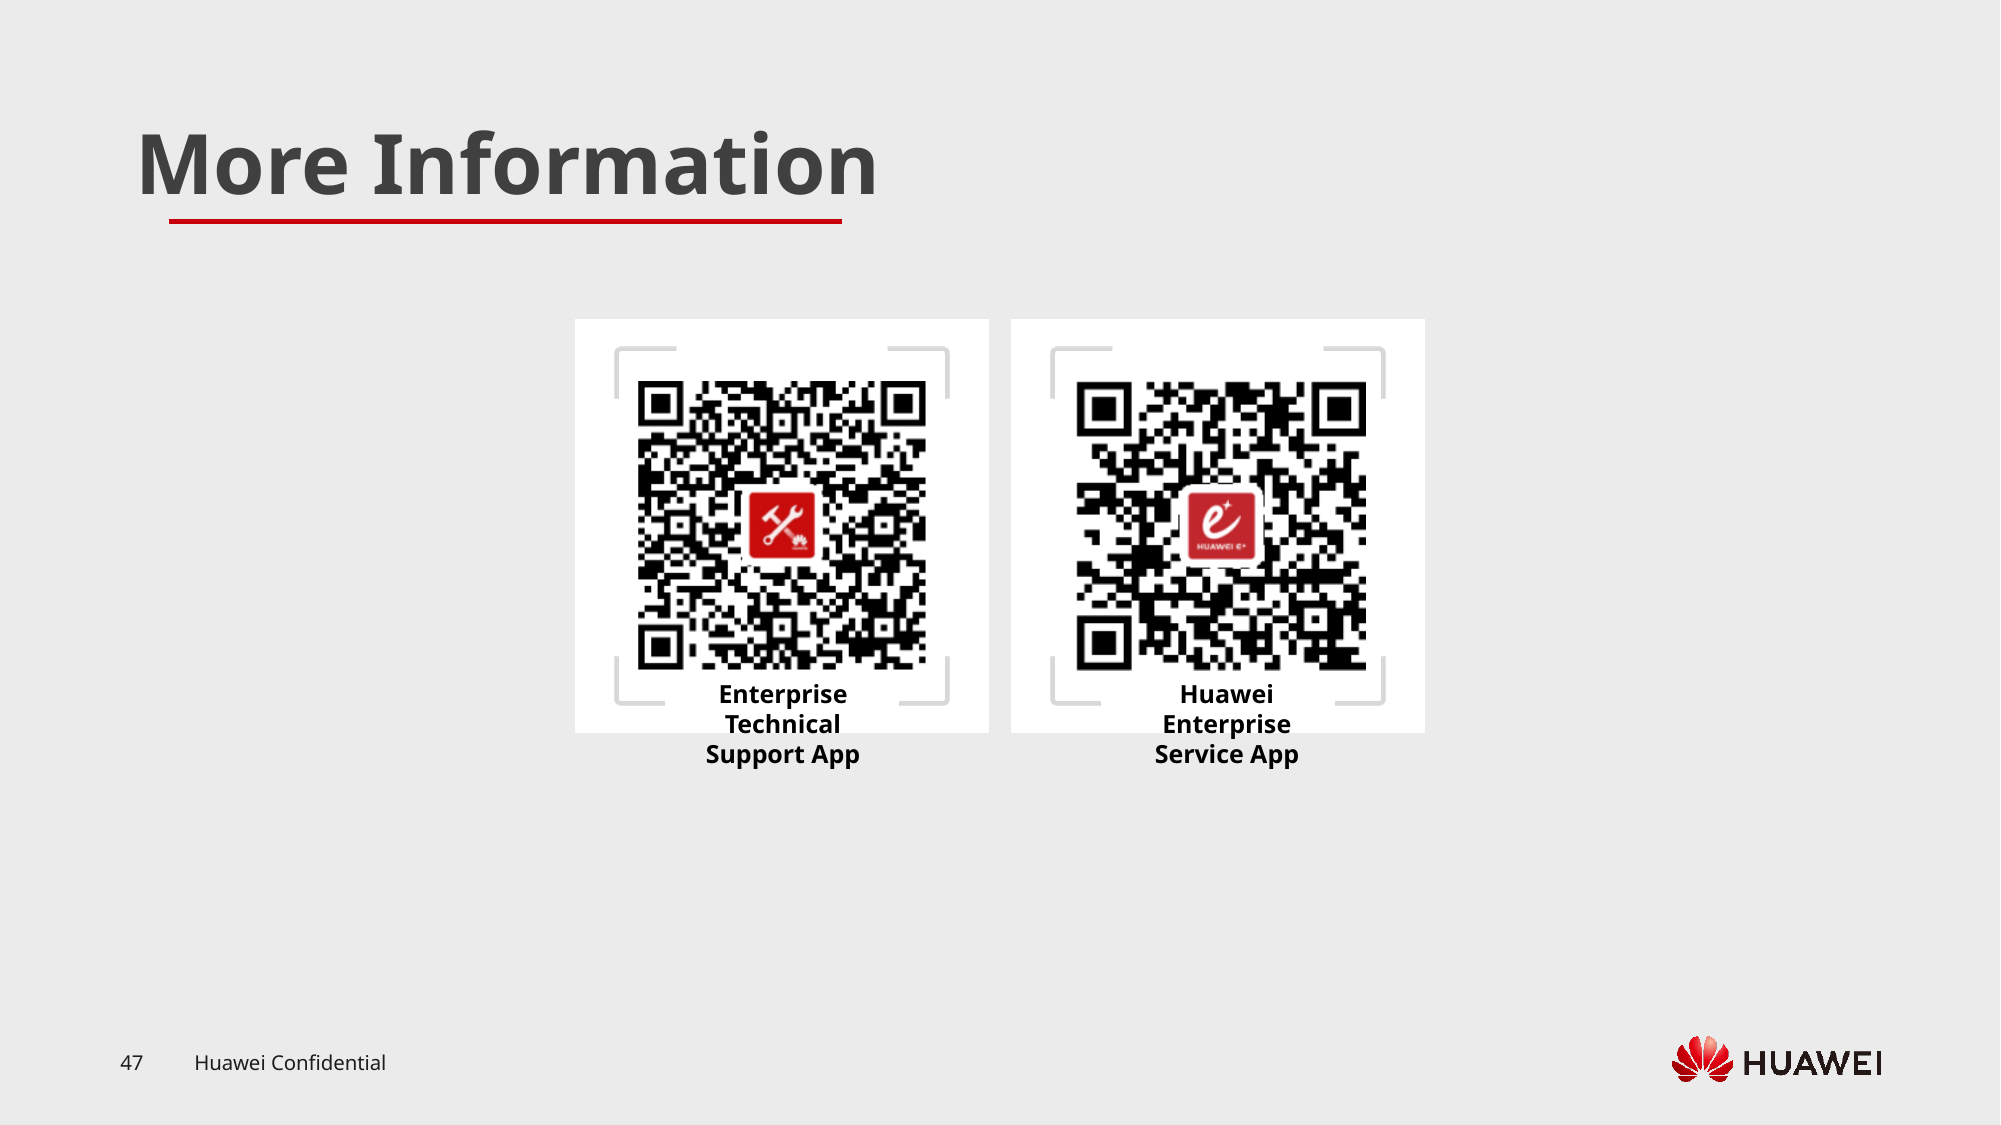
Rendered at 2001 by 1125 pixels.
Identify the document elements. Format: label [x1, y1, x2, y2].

picture [1672, 1036, 1881, 1082]
text_box [575, 319, 1425, 733]
